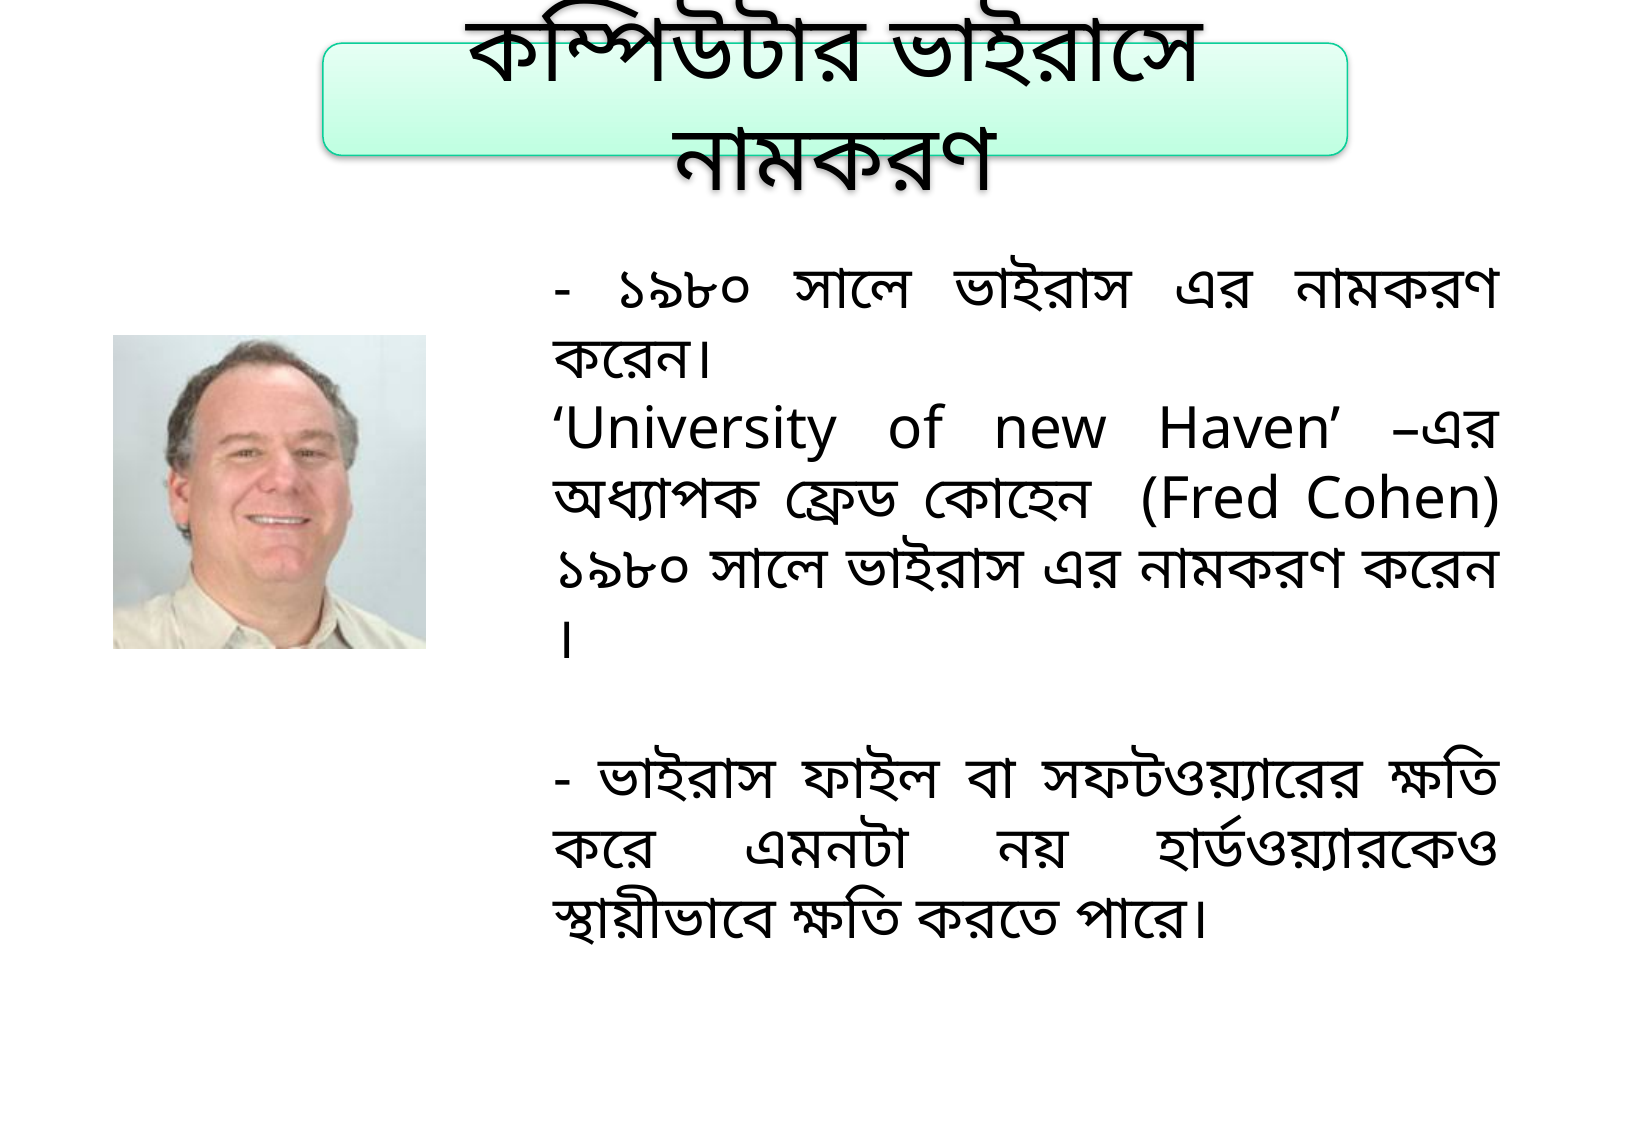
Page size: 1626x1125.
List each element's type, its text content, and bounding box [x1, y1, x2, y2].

text_box কম্পিউটার ভাইরাসে নামকরণ [322, 42, 1349, 157]
picture [112, 335, 426, 649]
text_box - ১৯৮০ সালে ভাইরাস এর নামকরণ করেন। ‘University of new Haven’ –এর অধ্যাপক ফ্রেড কোহেন (Fred Cohen) ১৯৮০ সালে ভাইরাস এর নামকরণ করেন । - ভাইরাস ফাইল বা সফটওয়্যারের ক্ষতি করে এমনটা নয় হার্ডওয়্যারকেও স্থায়ীভাবে ক্ষতি করতে পারে। [539, 242, 1515, 958]
